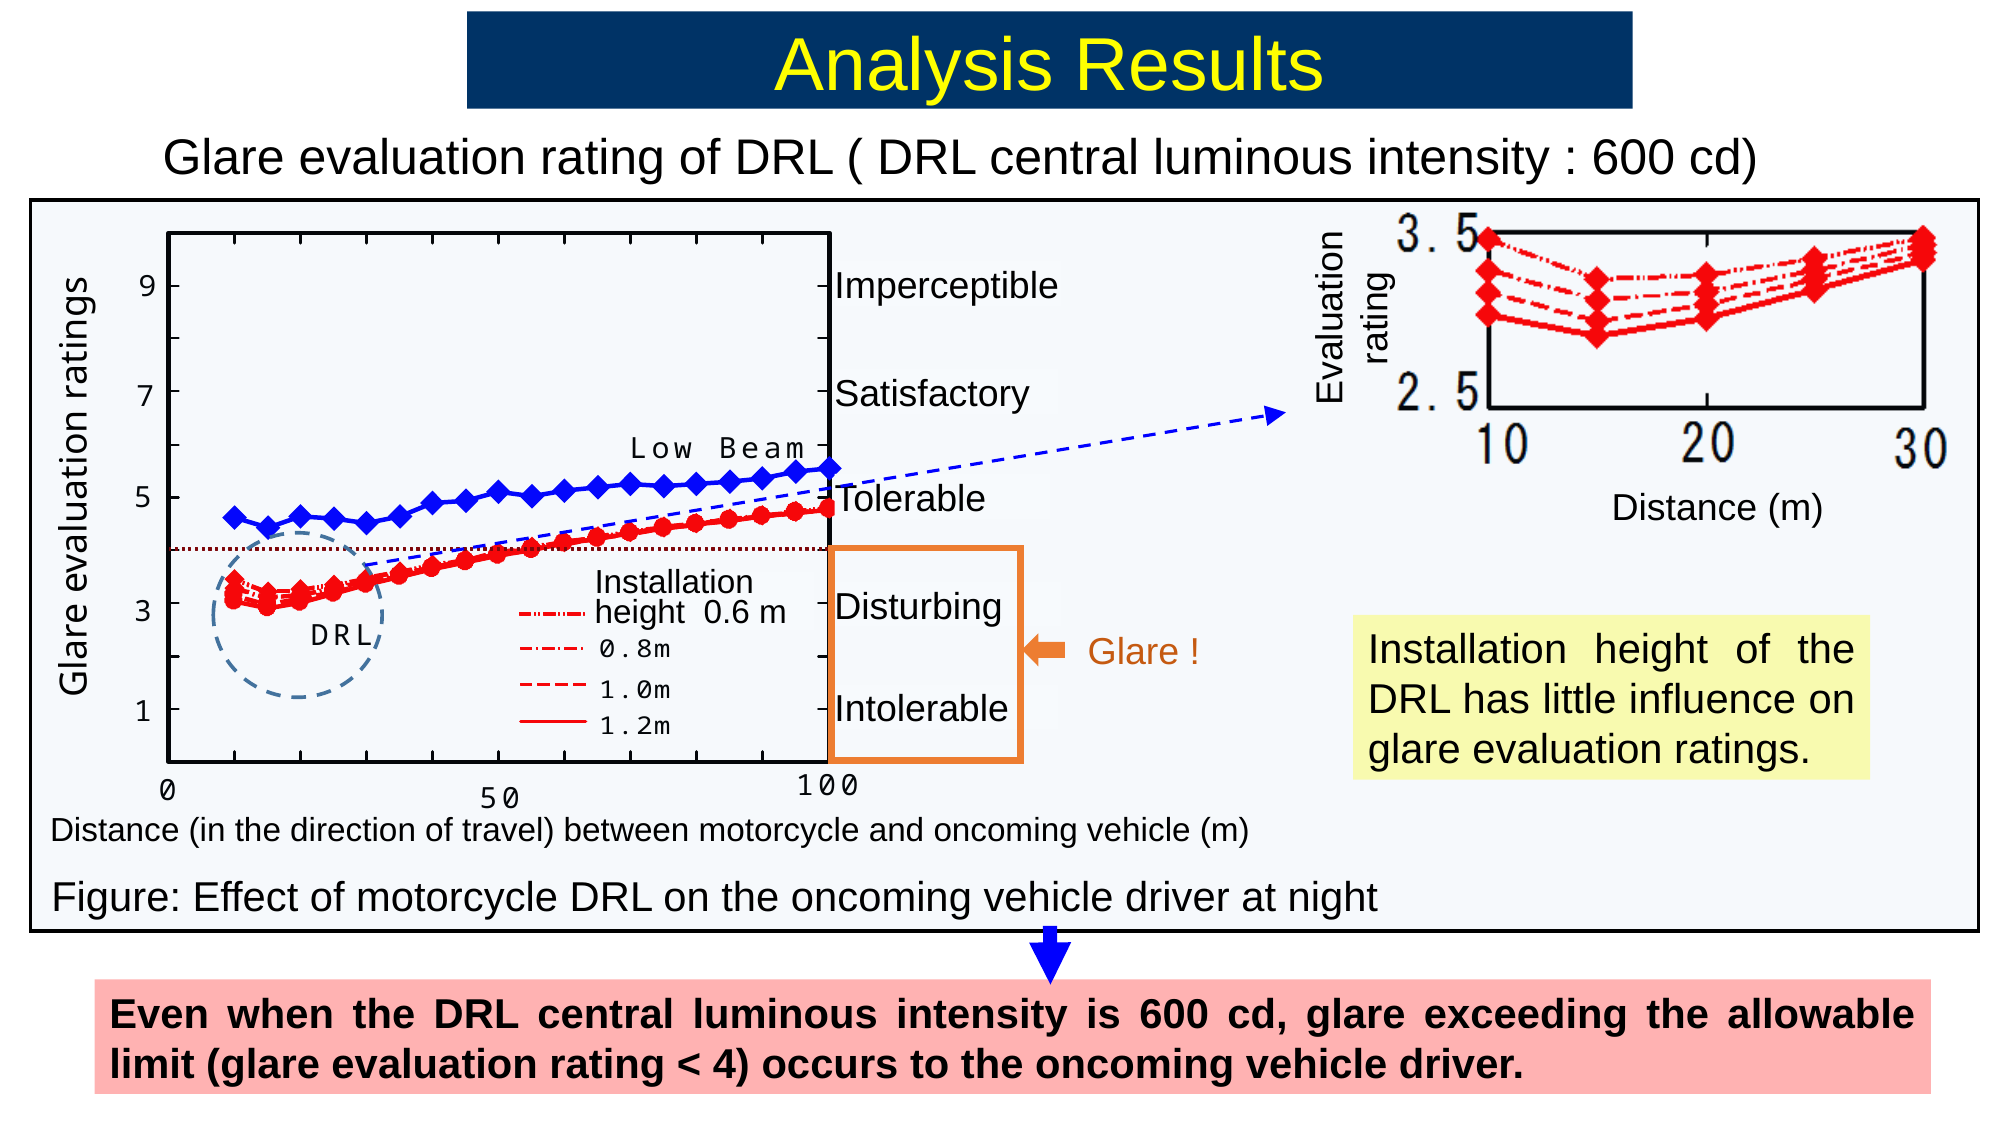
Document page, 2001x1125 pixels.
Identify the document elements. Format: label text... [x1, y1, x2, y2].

picture [1321, 191, 1975, 555]
text_box [1265, 405, 1286, 426]
text_box Analysis Results [467, 11, 1633, 109]
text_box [49, 261, 1265, 849]
text_box [1044, 925, 1057, 985]
text_box Installation height of the DRL has little influence on glare evaluation ratings. [1353, 614, 1871, 780]
picture [117, 222, 862, 261]
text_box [1304, 223, 1850, 529]
text_box [30, 199, 1980, 932]
title Figure: Effect of motorcycle DRL on the oncoming vehicle driver at night [36, 840, 1396, 929]
text_box Glare evaluation rating of DRL ( DRL central luminous intensity : 600 cd) [147, 117, 1859, 193]
text_box Even when the DRL central luminous intensity is 600 cd, glare exceeding the allowable limit (glare evaluation rating < 4) occurs to the oncoming vehicle driver. [94, 979, 1931, 1094]
